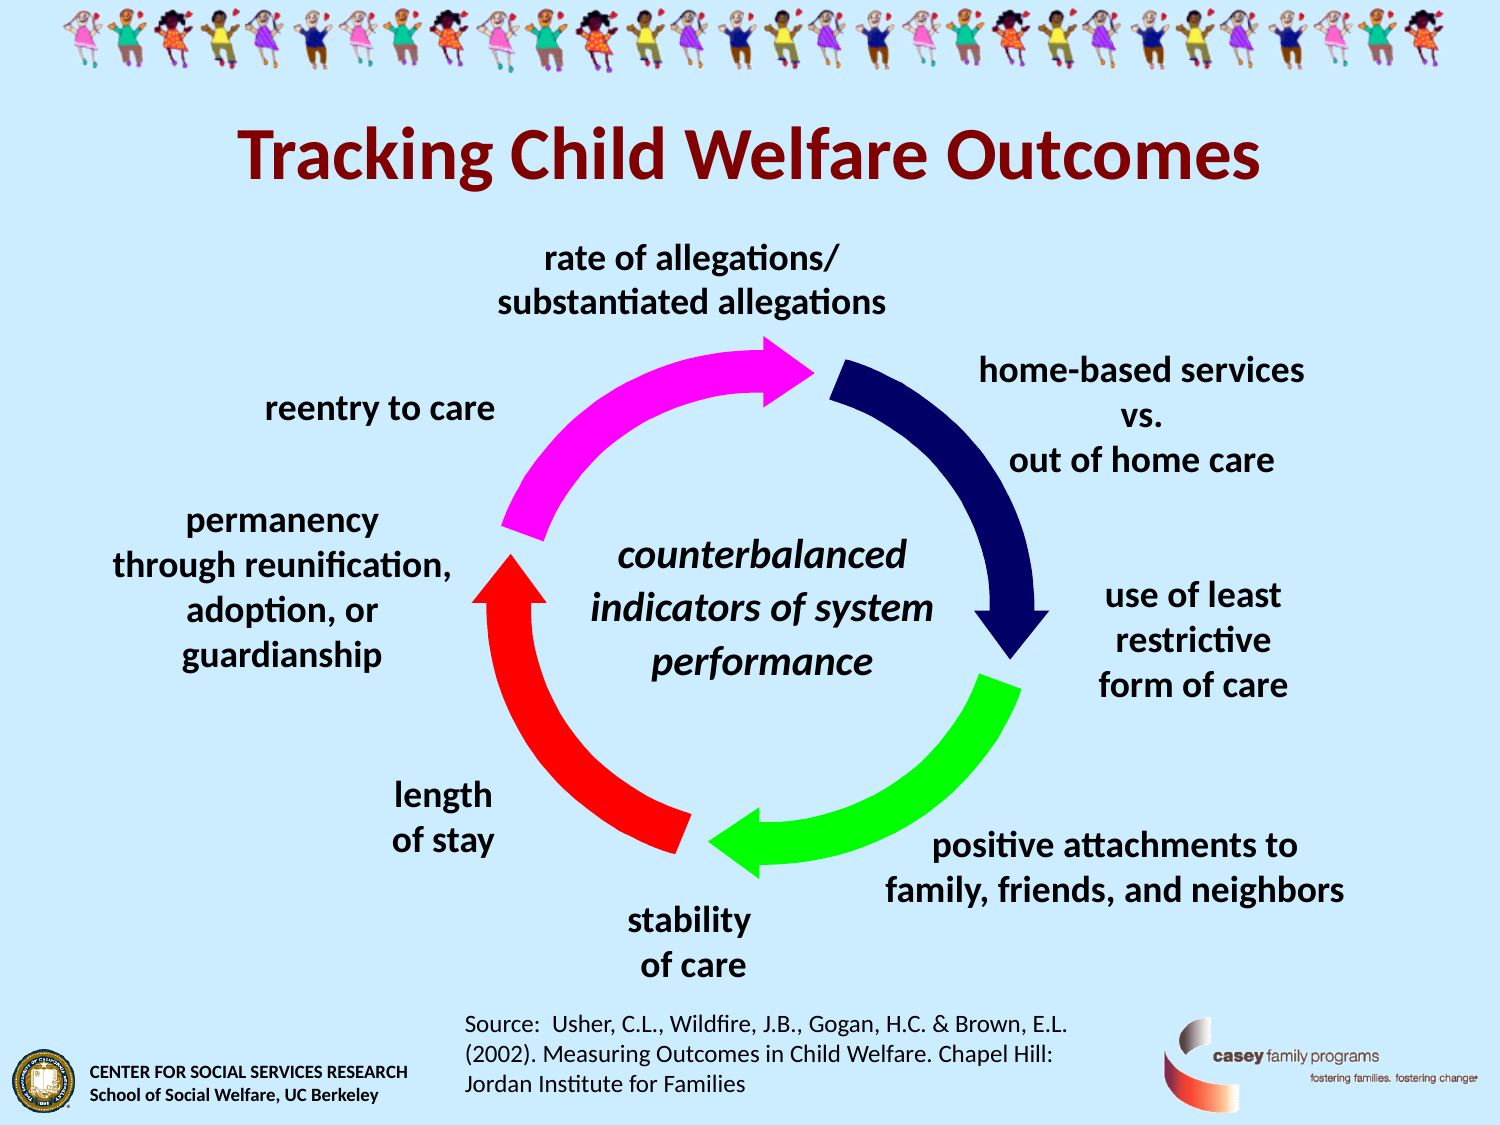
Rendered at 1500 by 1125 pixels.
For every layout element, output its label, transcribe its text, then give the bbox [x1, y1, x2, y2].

text_box rate of allegations/ substantiated allegations [482, 238, 902, 330]
picture [1142, 1000, 1500, 1125]
text_box positive attachments to family, friends, and neighbors [862, 812, 1369, 918]
text_box permanency through reunification, adoption, or guardianship [87, 487, 465, 683]
title Tracking Child Welfare Outcomes [75, 62, 1425, 238]
text_box reentry to care [249, 374, 465, 435]
text_box Source: Usher, C.L., Wildfire, J.B., Gogan, H.C. & Brown, E.L. (2002). Measuring Outcomes in Child Welfare. Chapel Hill: Jordan Institute for Families [449, 999, 1125, 1105]
text_box home-based services vs. out of home care [1053, 337, 1322, 488]
text_box stability of care [549, 888, 838, 993]
text_box length of stay [362, 762, 465, 868]
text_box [470, 335, 1051, 880]
text_box use of least restrictive form of care [1083, 562, 1304, 713]
picture [12, 1049, 75, 1113]
